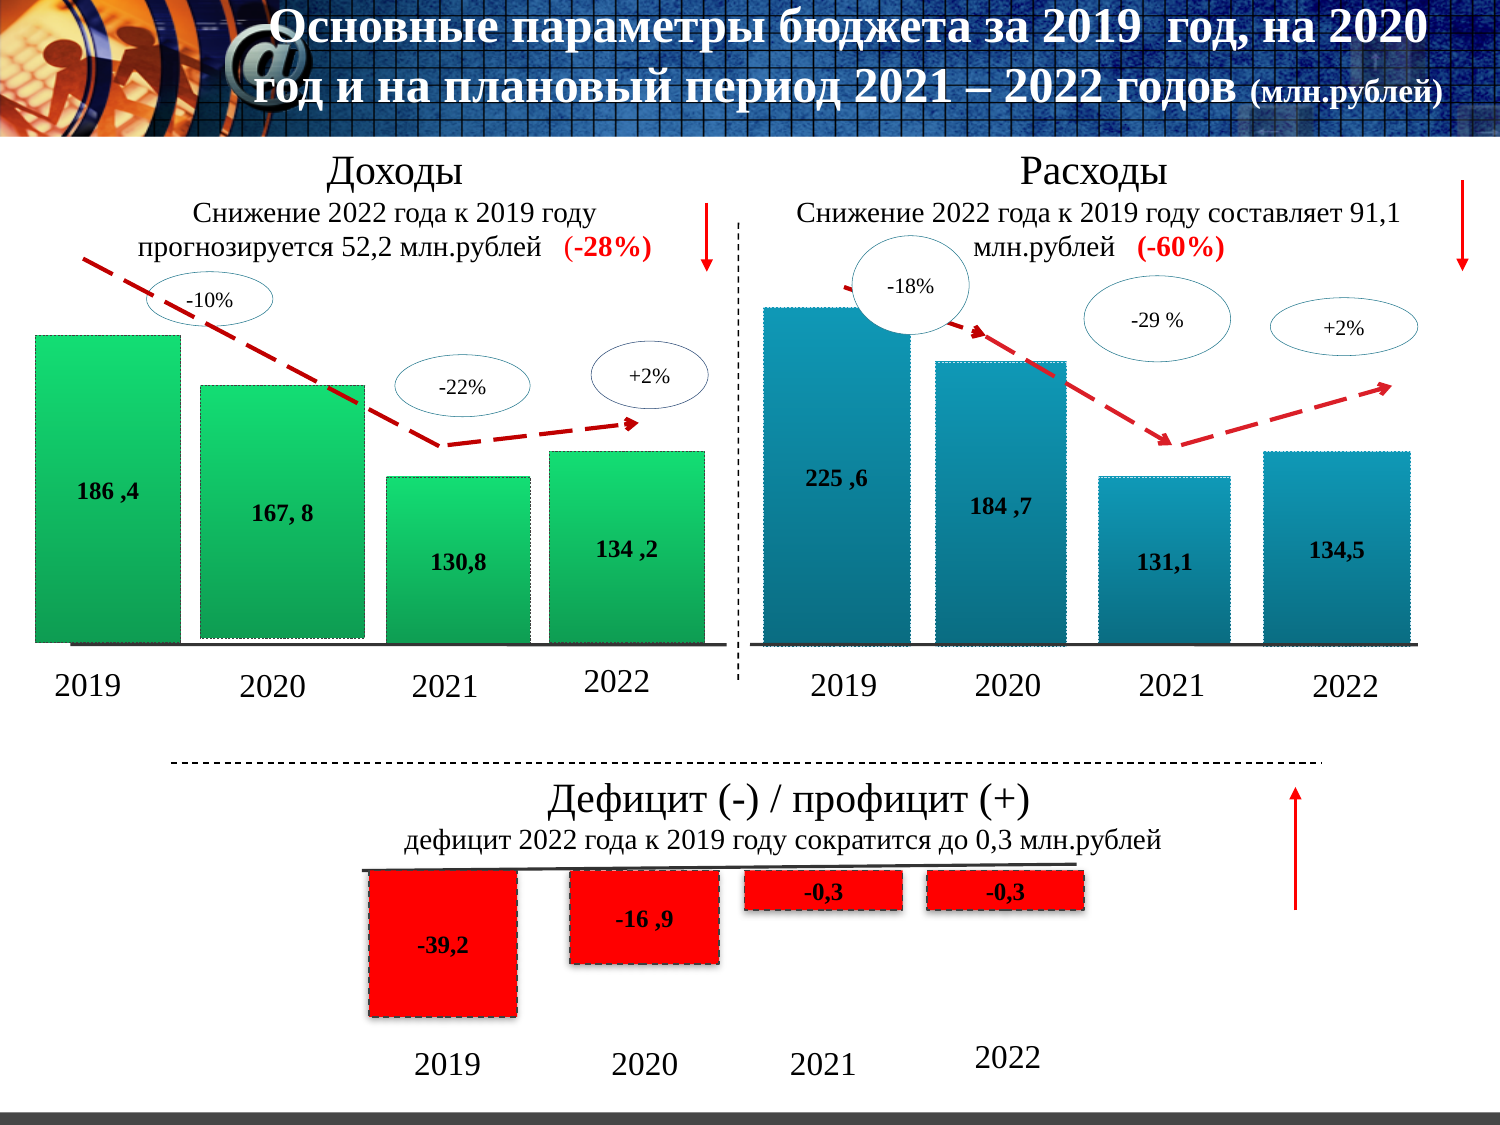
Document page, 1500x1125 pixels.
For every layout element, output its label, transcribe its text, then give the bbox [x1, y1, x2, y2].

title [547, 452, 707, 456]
text_box 2021 [386, 656, 504, 712]
text_box 225 ,6 [761, 305, 912, 449]
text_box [82, 258, 448, 451]
text_box -0,3 [1081, 870, 1085, 911]
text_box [843, 286, 986, 336]
text_box 134,5 [1261, 449, 1413, 642]
text_box 186 ,4 [33, 333, 182, 645]
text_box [361, 864, 1077, 1091]
text_box Доходы Снижение 2022 года к 2019 году прогнозируется 52,2 млн.рублей (-28%) [83, 135, 707, 271]
text_box 167, 8 [198, 459, 367, 640]
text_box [985, 336, 1173, 446]
text_box 2020 [214, 657, 332, 712]
text_box 130,8 [385, 475, 532, 642]
text_box 2020 [949, 656, 1067, 711]
text_box -22% [452, 352, 533, 419]
text_box Расходы Снижение 2022 года к 2019 году составляет 91,1 млн.рублей (-60%) [751, 135, 1447, 306]
text_box 184 ,7 [933, 360, 1069, 642]
text_box -18% [849, 233, 972, 285]
text_box Дефицит (-) / профицит (+) дефицит 2022 года к 2019 году сократится до 0,3 млн.рублей [178, 763, 1411, 863]
text_box 225 ,6 [761, 459, 912, 642]
text_box 131,1 [1097, 475, 1233, 642]
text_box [452, 422, 640, 446]
text_box -29 % [1081, 273, 1233, 363]
text_box +2% [589, 339, 711, 411]
picture [0, 0, 1500, 138]
title Основные параметры бюджета за 2019 год, на 2020 год и на плановый период 2021 – 2022 годов (млн.рублей) [214, 0, 1483, 106]
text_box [1180, 385, 1393, 446]
text_box 2022 [1274, 657, 1425, 712]
text_box 2022 [552, 652, 691, 707]
text_box +2% [1268, 295, 1420, 358]
text_box 2019 [785, 656, 903, 711]
text_box 2021 [1113, 656, 1231, 711]
text_box 134 ,2 [547, 459, 707, 642]
text_box 2019 [29, 656, 147, 711]
